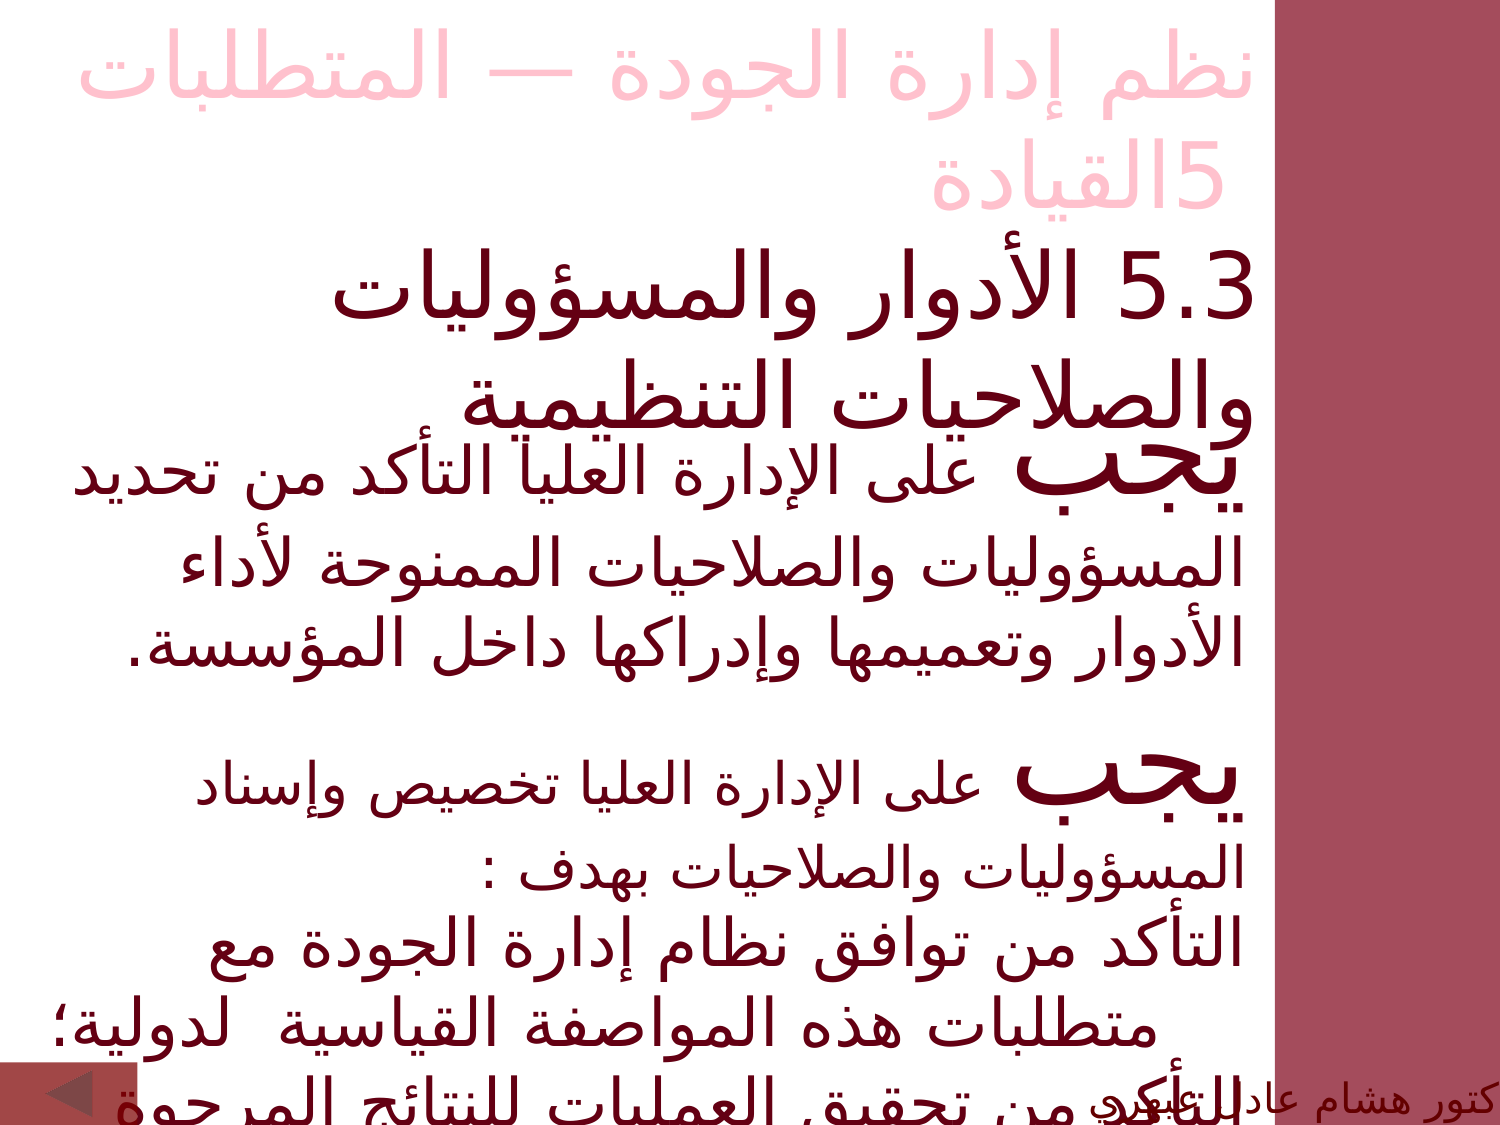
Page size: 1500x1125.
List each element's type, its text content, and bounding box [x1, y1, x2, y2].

text_box الدكتور هشام عادل عبهري [1073, 1064, 1500, 1125]
text_box يجب على الإدارة العليا التأكد من تحديد المسؤوليات والصلاحيات الممنوحة لأداء الأدوار وتعميمها وإدراكها داخل المؤسسة. يجب على الإدارة العليا تخصيص وإسناد المسؤوليات والصلاحيات بهدف : التأكد من توافق نظام إدارة الجودة مع متطلبات هذه المواصفة القياسية لدولية؛ التأكد من تحقيق العمليات للنتائج المرجوة منها؛ [12, 362, 1263, 1125]
text_box [0, 1060, 140, 1125]
text_box [1273, 0, 1500, 1064]
text_box نظم إدارة الجودة — المتطلبات 5القيادة 5.3 الأدوار والمسؤوليات والصلاحيات التنظيمية [0, 0, 1275, 455]
